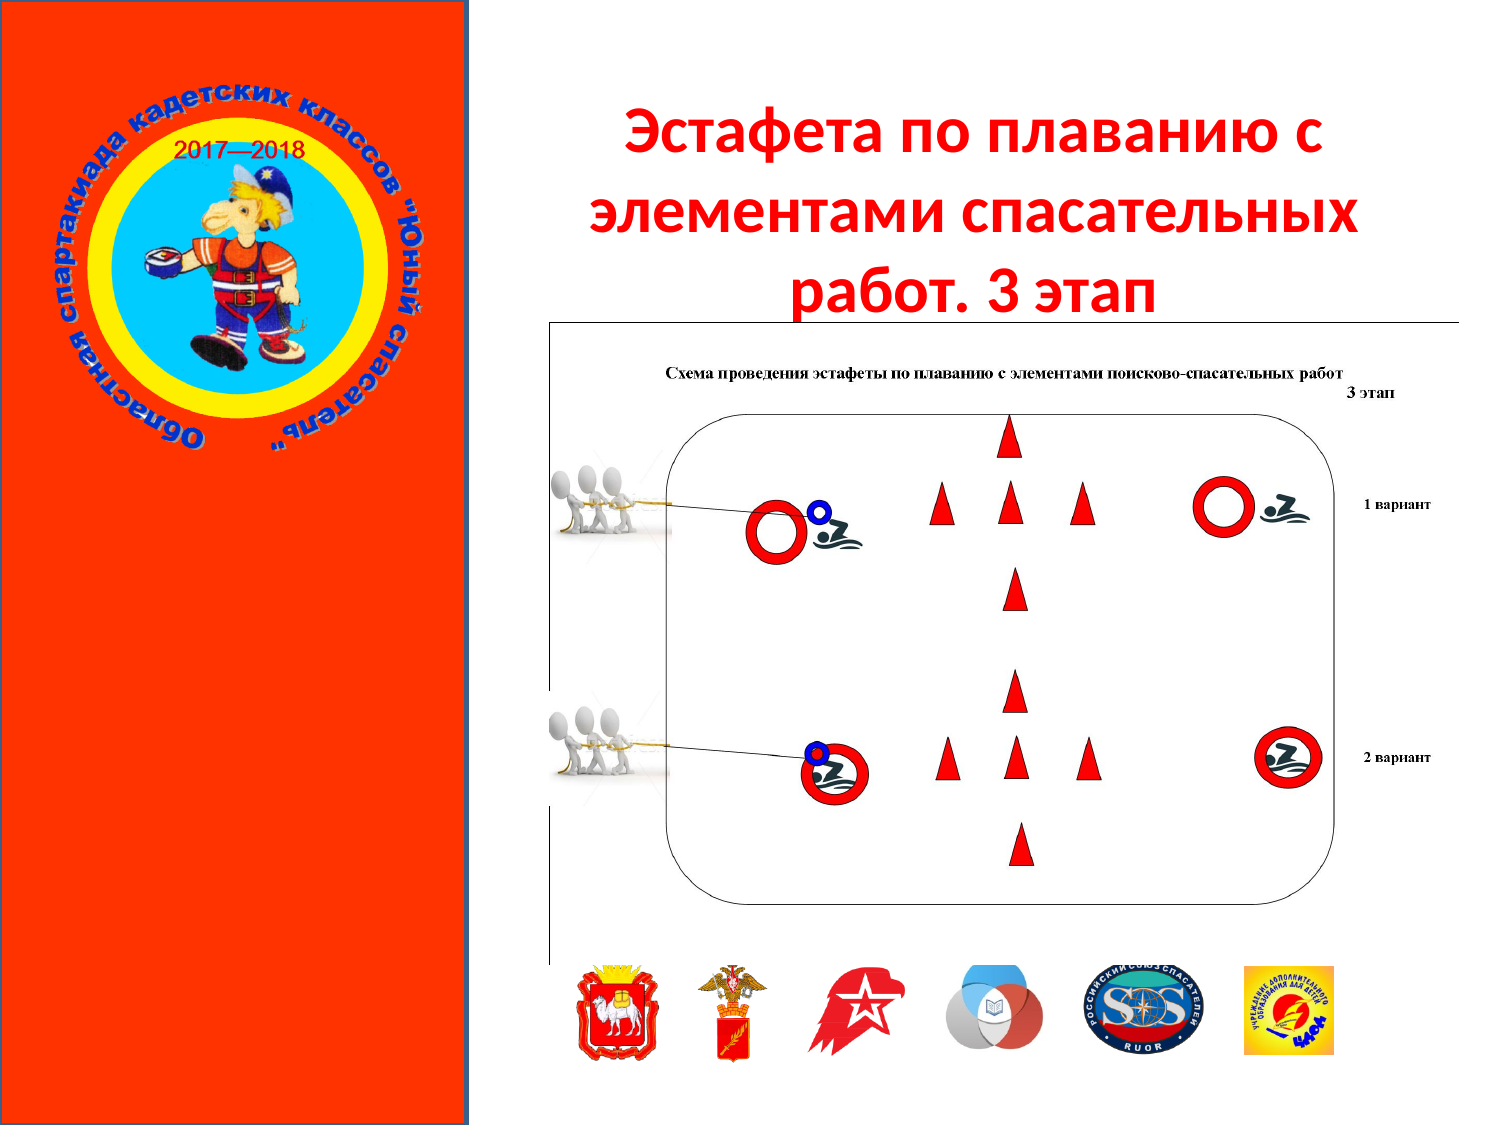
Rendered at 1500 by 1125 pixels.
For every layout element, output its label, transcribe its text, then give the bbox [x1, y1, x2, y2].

text_box Эстафета по плаванию с элементами спасательных работ. 3 этап [478, 78, 1471, 333]
picture [548, 321, 1459, 966]
text_box [0, 0, 469, 1125]
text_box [572, 974, 1334, 1068]
picture [40, 77, 435, 466]
